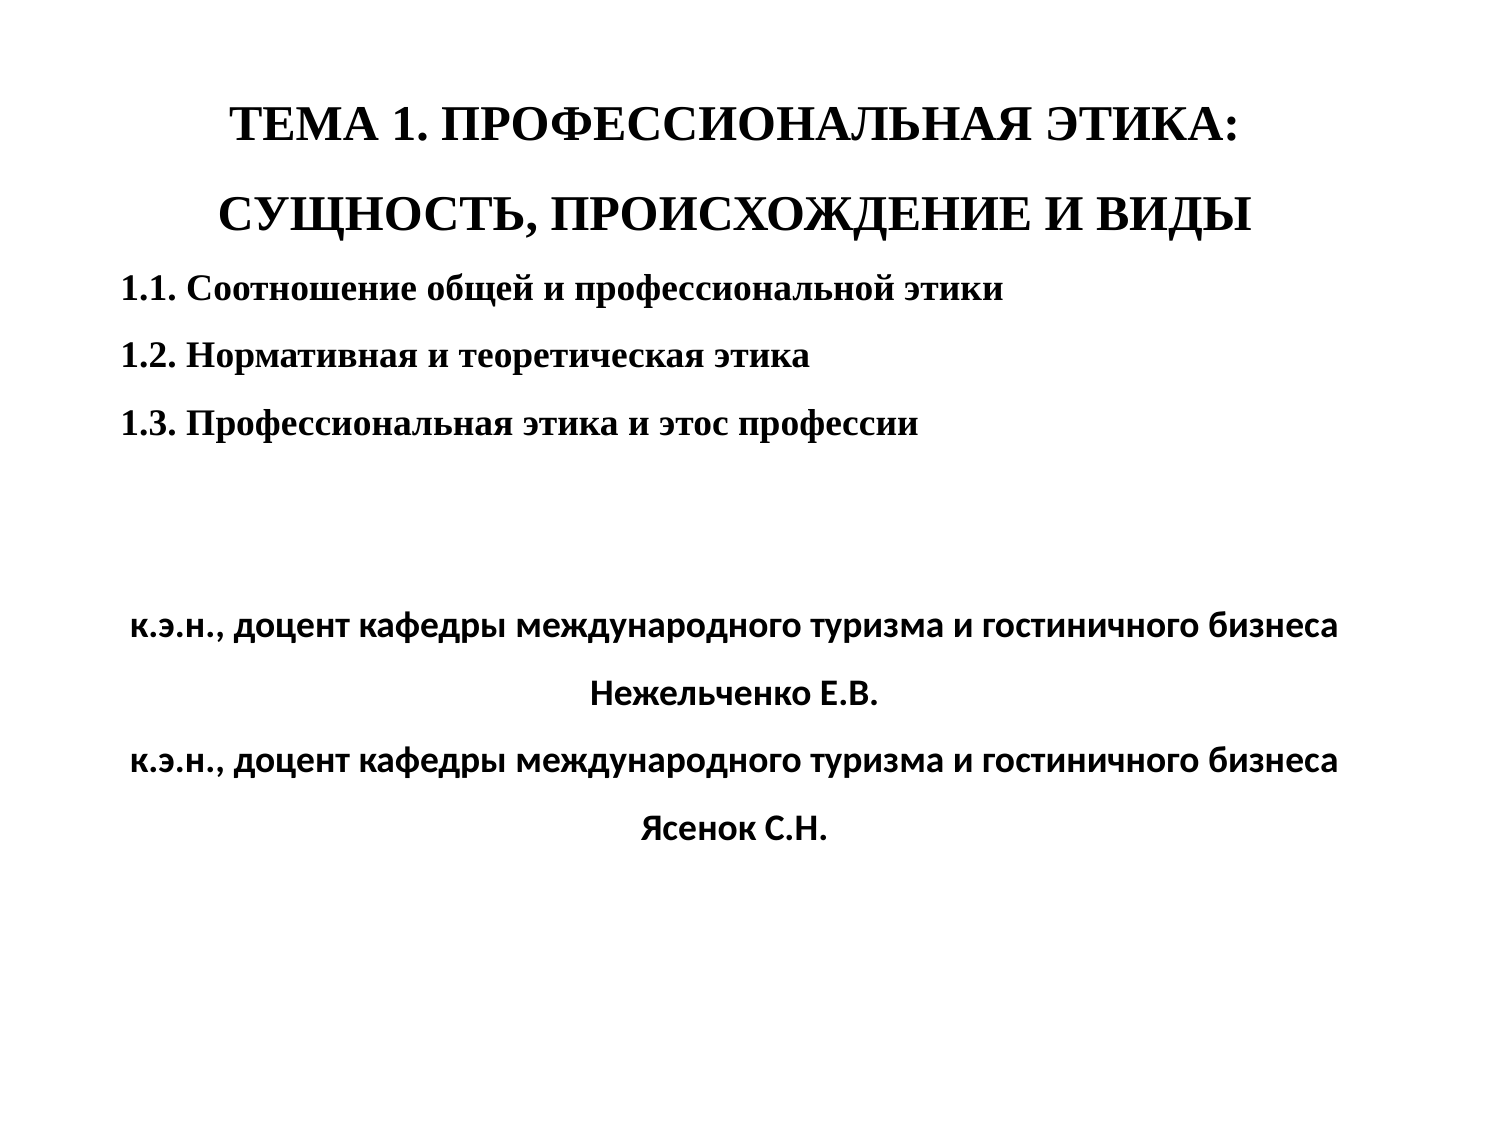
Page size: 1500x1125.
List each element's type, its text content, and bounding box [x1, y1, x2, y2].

text_box ТЕМА 1. ПРОФЕССИОНАЛЬНАЯ ЭТИКА: СУЩНОСТЬ, ПРОИСХОЖДЕНИЕ И ВИДЫ 1.1. Соотношение общей и профессиональной этики 1.2. Нормативная и теоретическая этика 1.3. Профессиональная этика и этос профессии к.э.н., доцент кафедры международного туризма и гостиничного бизнеса Нежельченко Е.В. к.э.н., доцент кафедры международного туризма и гостиничного бизнеса Ясенок С.Н. [105, 52, 1365, 991]
